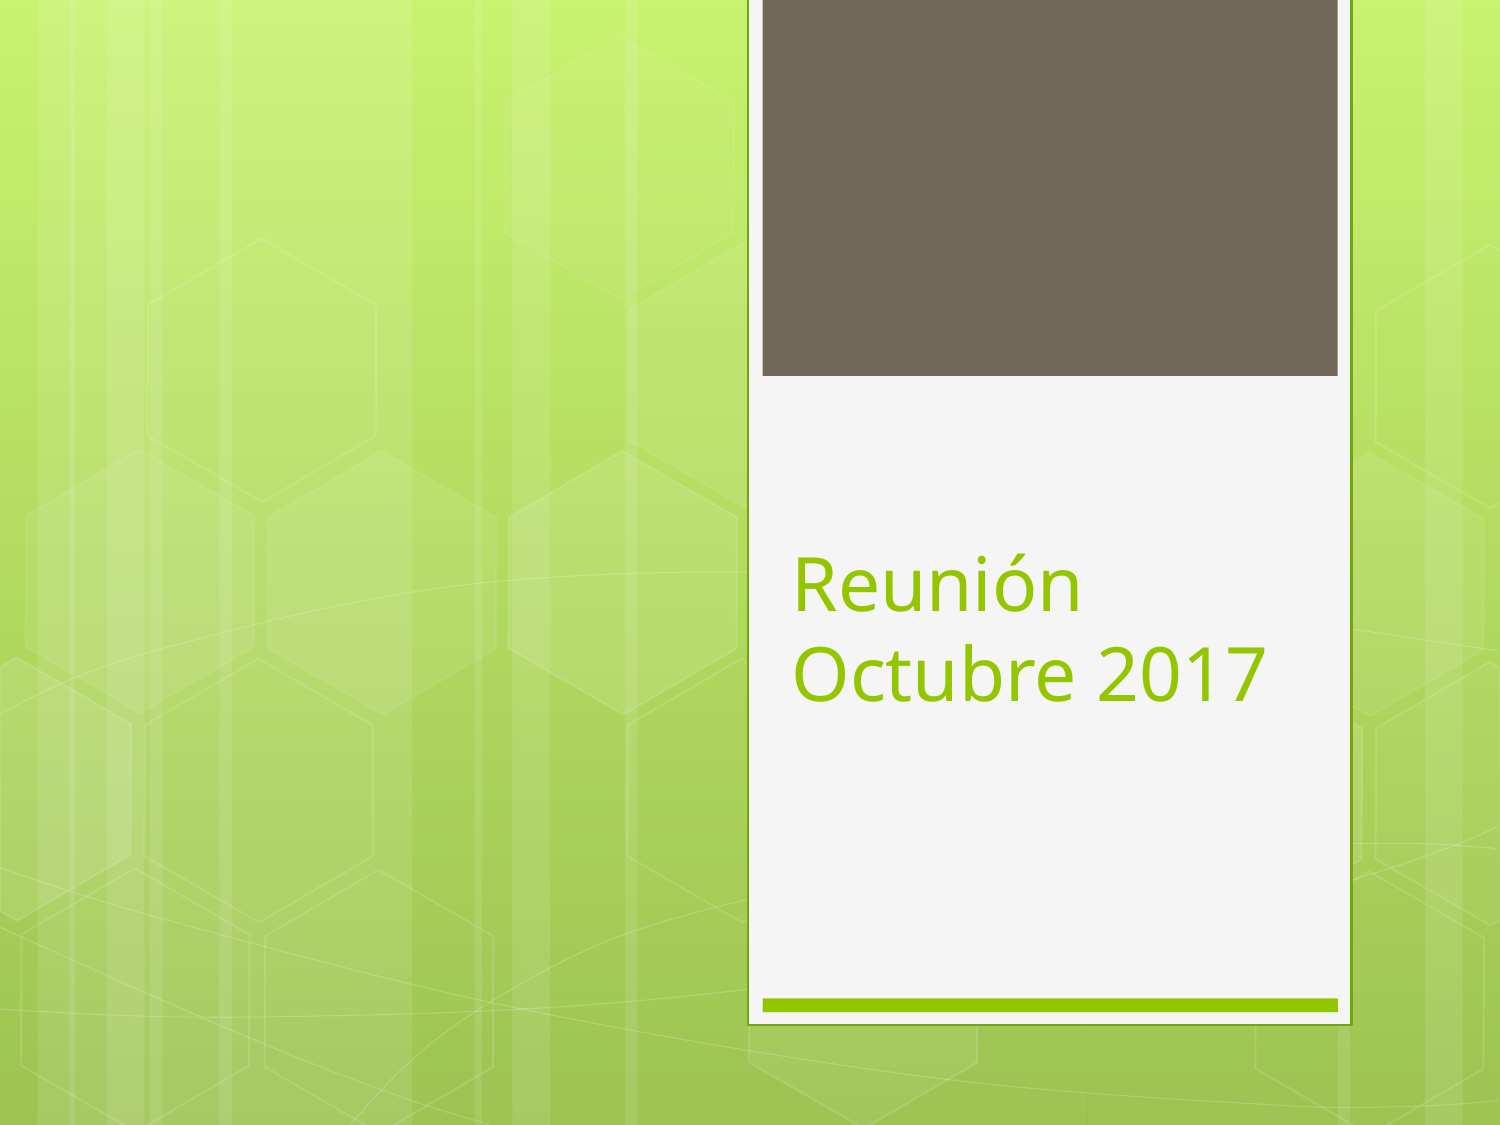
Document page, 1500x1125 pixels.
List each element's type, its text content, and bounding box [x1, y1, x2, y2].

title Reunión Octubre 2017 [776, 444, 1320, 724]
